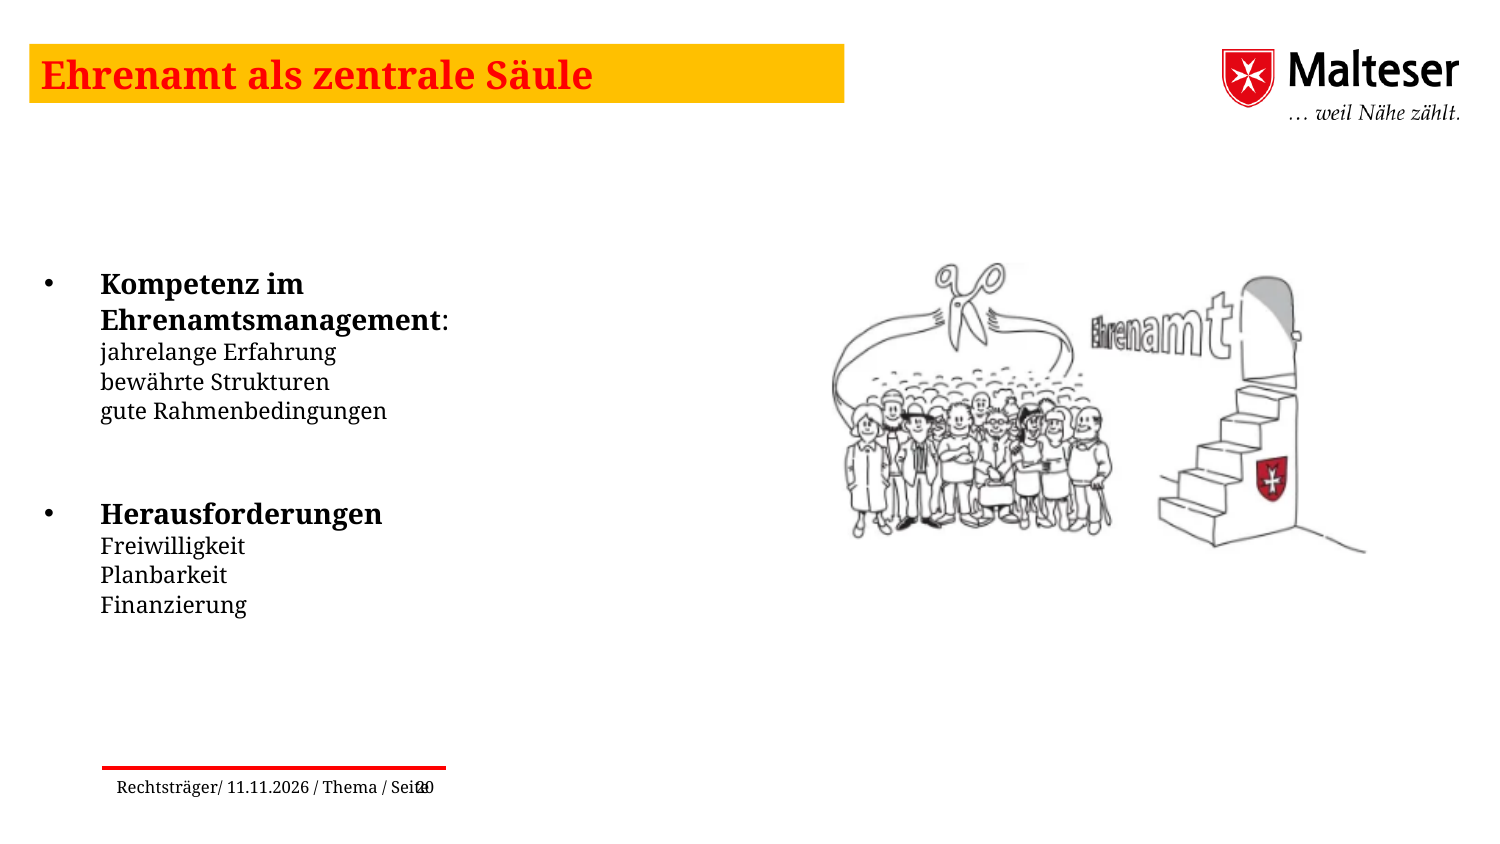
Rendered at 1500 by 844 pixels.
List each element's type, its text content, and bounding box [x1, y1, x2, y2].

title Ehrenamt als zentrale Säule [29, 43, 845, 103]
picture [1222, 49, 1459, 120]
picture [808, 232, 1377, 579]
text_box Kompetenz im Ehrenamtsmanagement: jahrelange Erfahrung bewährte Strukturen gute Rahmenbedingungen Herausforderungen Freiwilligkeit Planbarkeit Finanzierung [29, 256, 668, 626]
